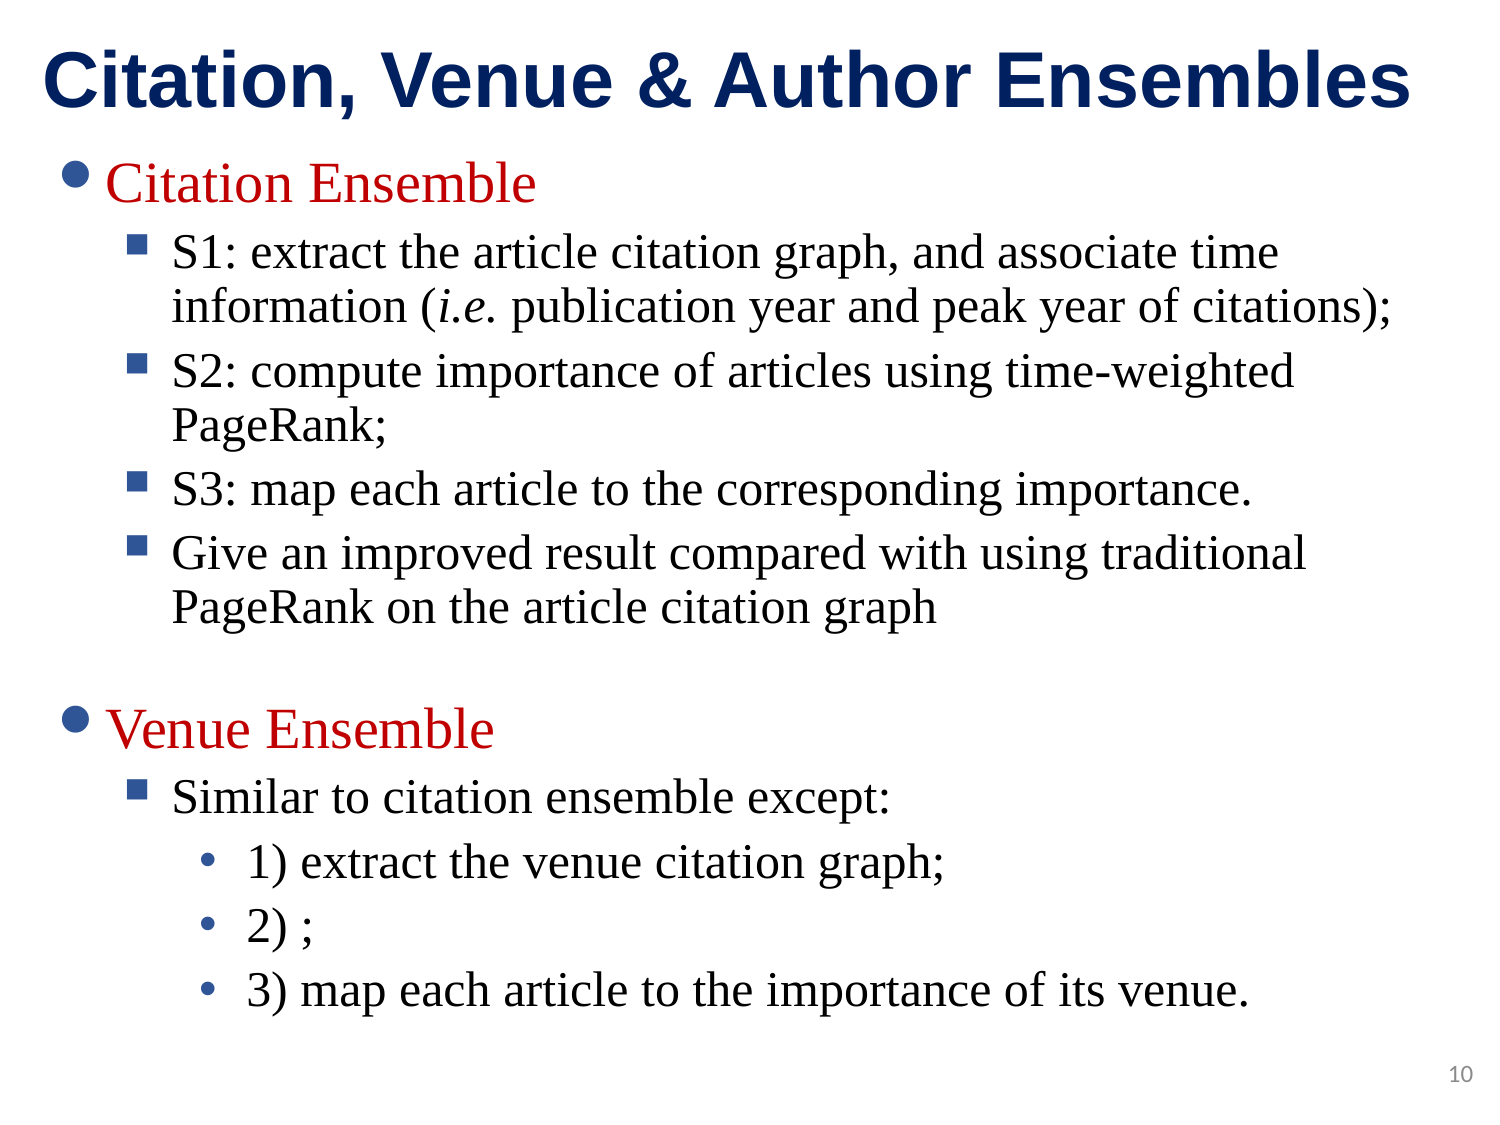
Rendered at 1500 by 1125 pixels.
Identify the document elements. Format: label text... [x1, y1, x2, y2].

slide_number 10 [1150, 1042, 1489, 1103]
title Citation, Venue & Author Ensembles [27, 18, 1489, 145]
